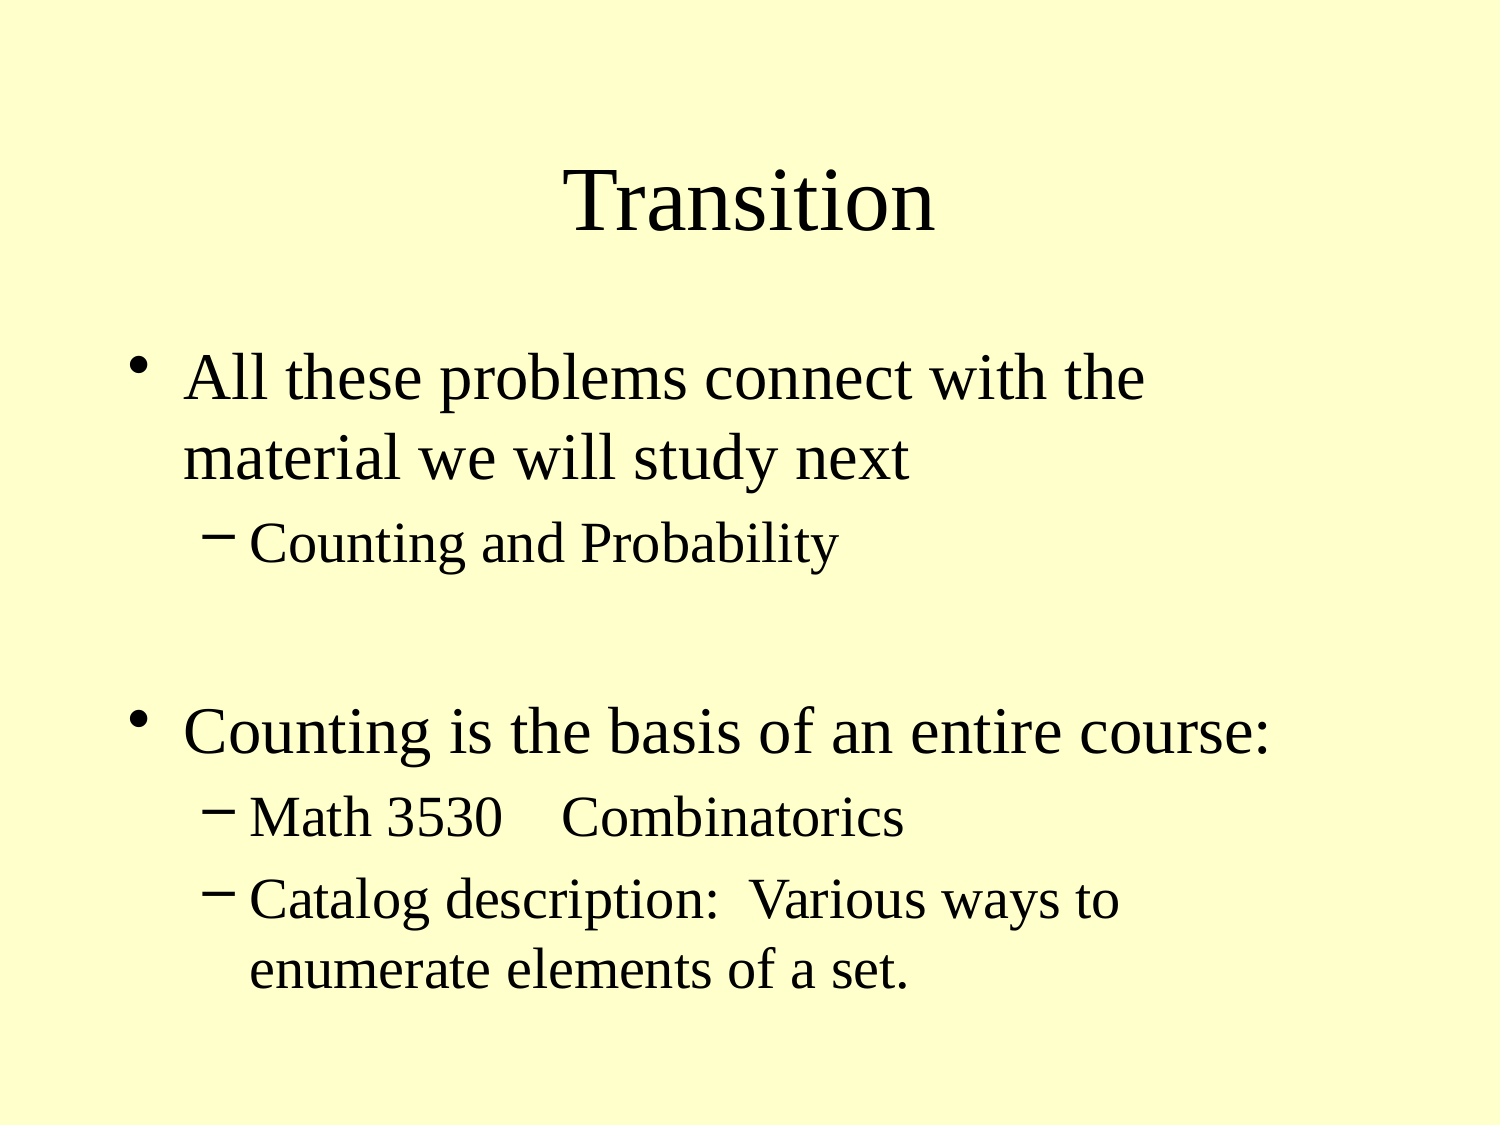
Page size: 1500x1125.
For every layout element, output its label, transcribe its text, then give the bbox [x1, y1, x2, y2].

title Transition [112, 99, 1388, 288]
list All these problems connect with the material we will study next Counting and Probability Counting is the basis of an entire course: Math 3530 Combinatorics Catalog description: Various ways to enumerate elements of a set. [112, 324, 1388, 1000]
